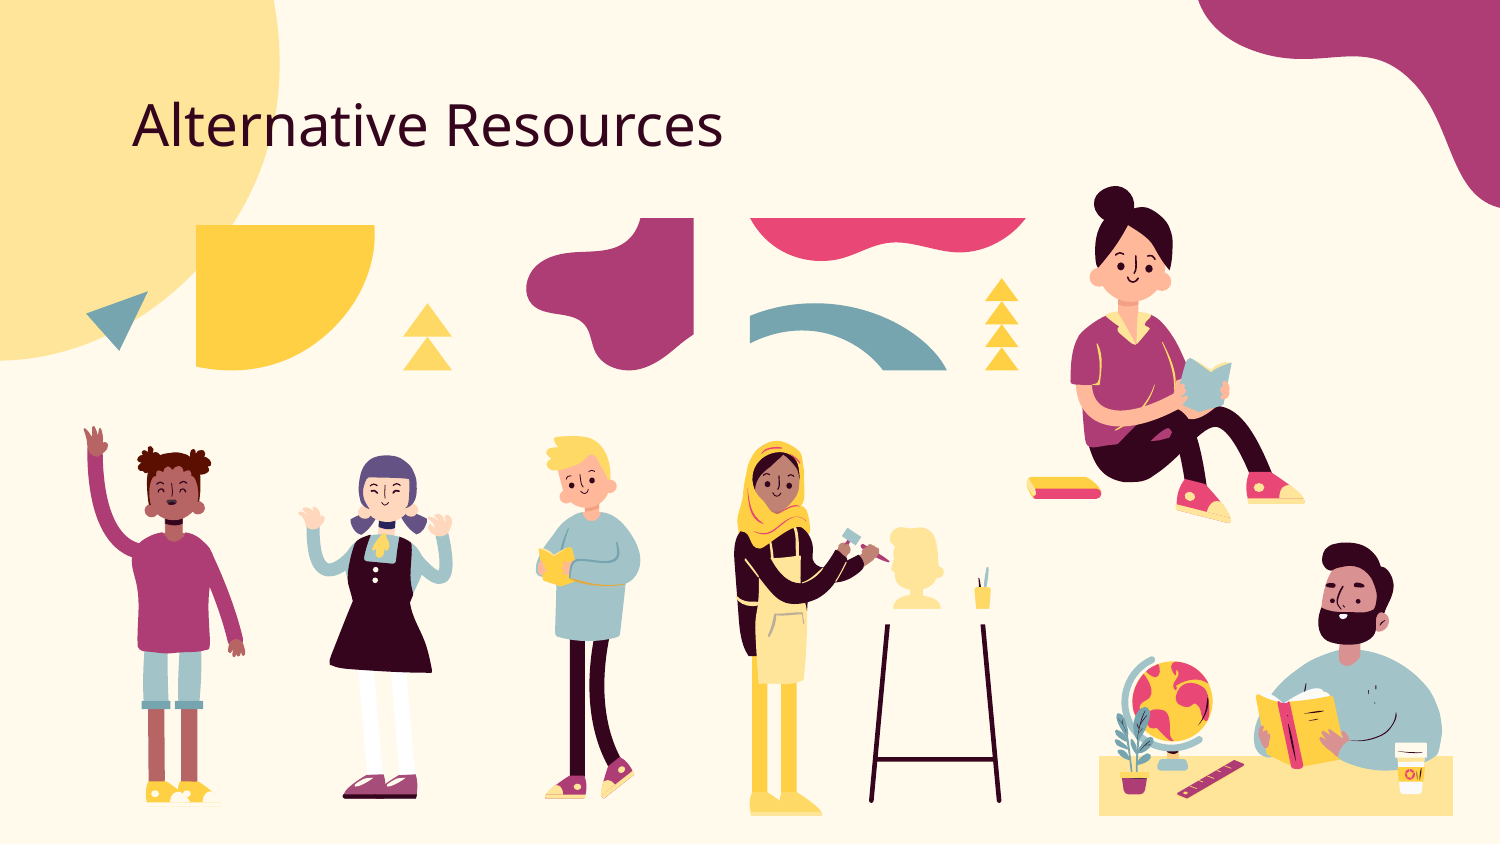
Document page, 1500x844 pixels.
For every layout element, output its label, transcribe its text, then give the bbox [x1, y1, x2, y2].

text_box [83, 425, 247, 807]
text_box [749, 303, 947, 371]
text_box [984, 277, 1019, 371]
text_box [1025, 185, 1315, 524]
text_box [750, 218, 1020, 262]
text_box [297, 445, 456, 799]
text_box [402, 302, 453, 371]
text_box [535, 435, 641, 799]
text_box [196, 225, 375, 371]
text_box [733, 440, 1027, 817]
text_box [526, 218, 694, 371]
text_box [1099, 542, 1454, 817]
title Alternative Resources [117, 72, 1231, 167]
